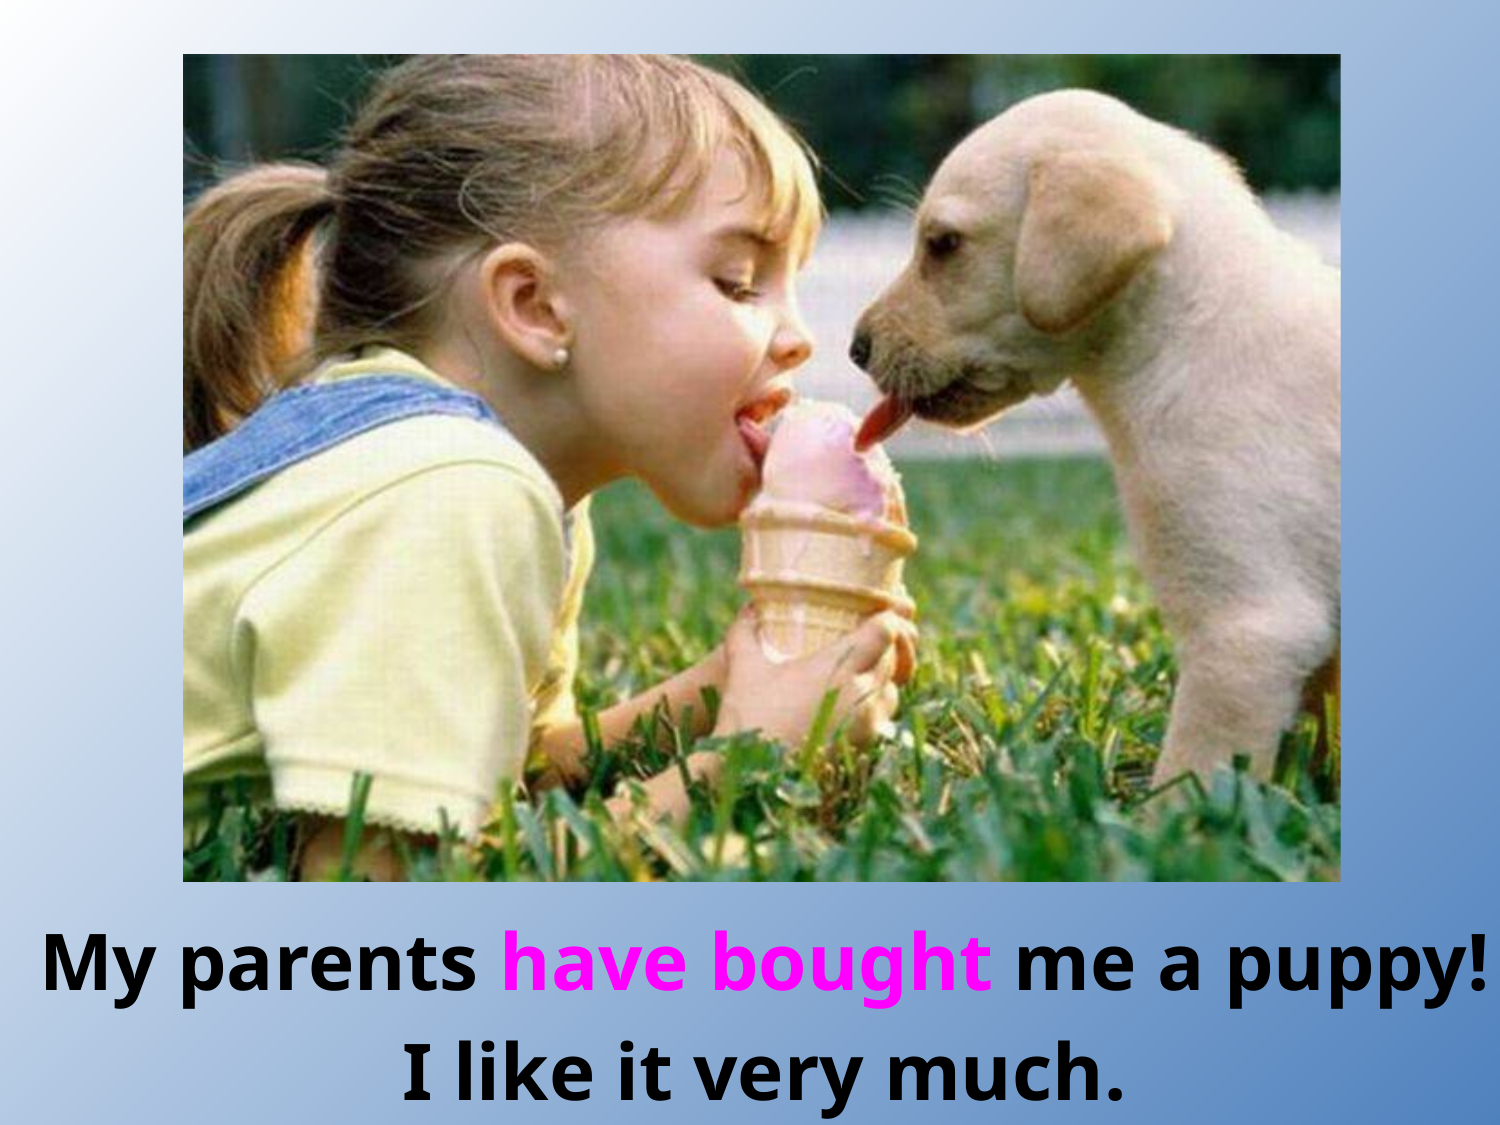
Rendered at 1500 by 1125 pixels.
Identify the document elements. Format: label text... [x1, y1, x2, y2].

picture [182, 54, 1341, 882]
subtitle My parents have bought me a puppy! I like it very much. [0, 905, 1500, 1125]
